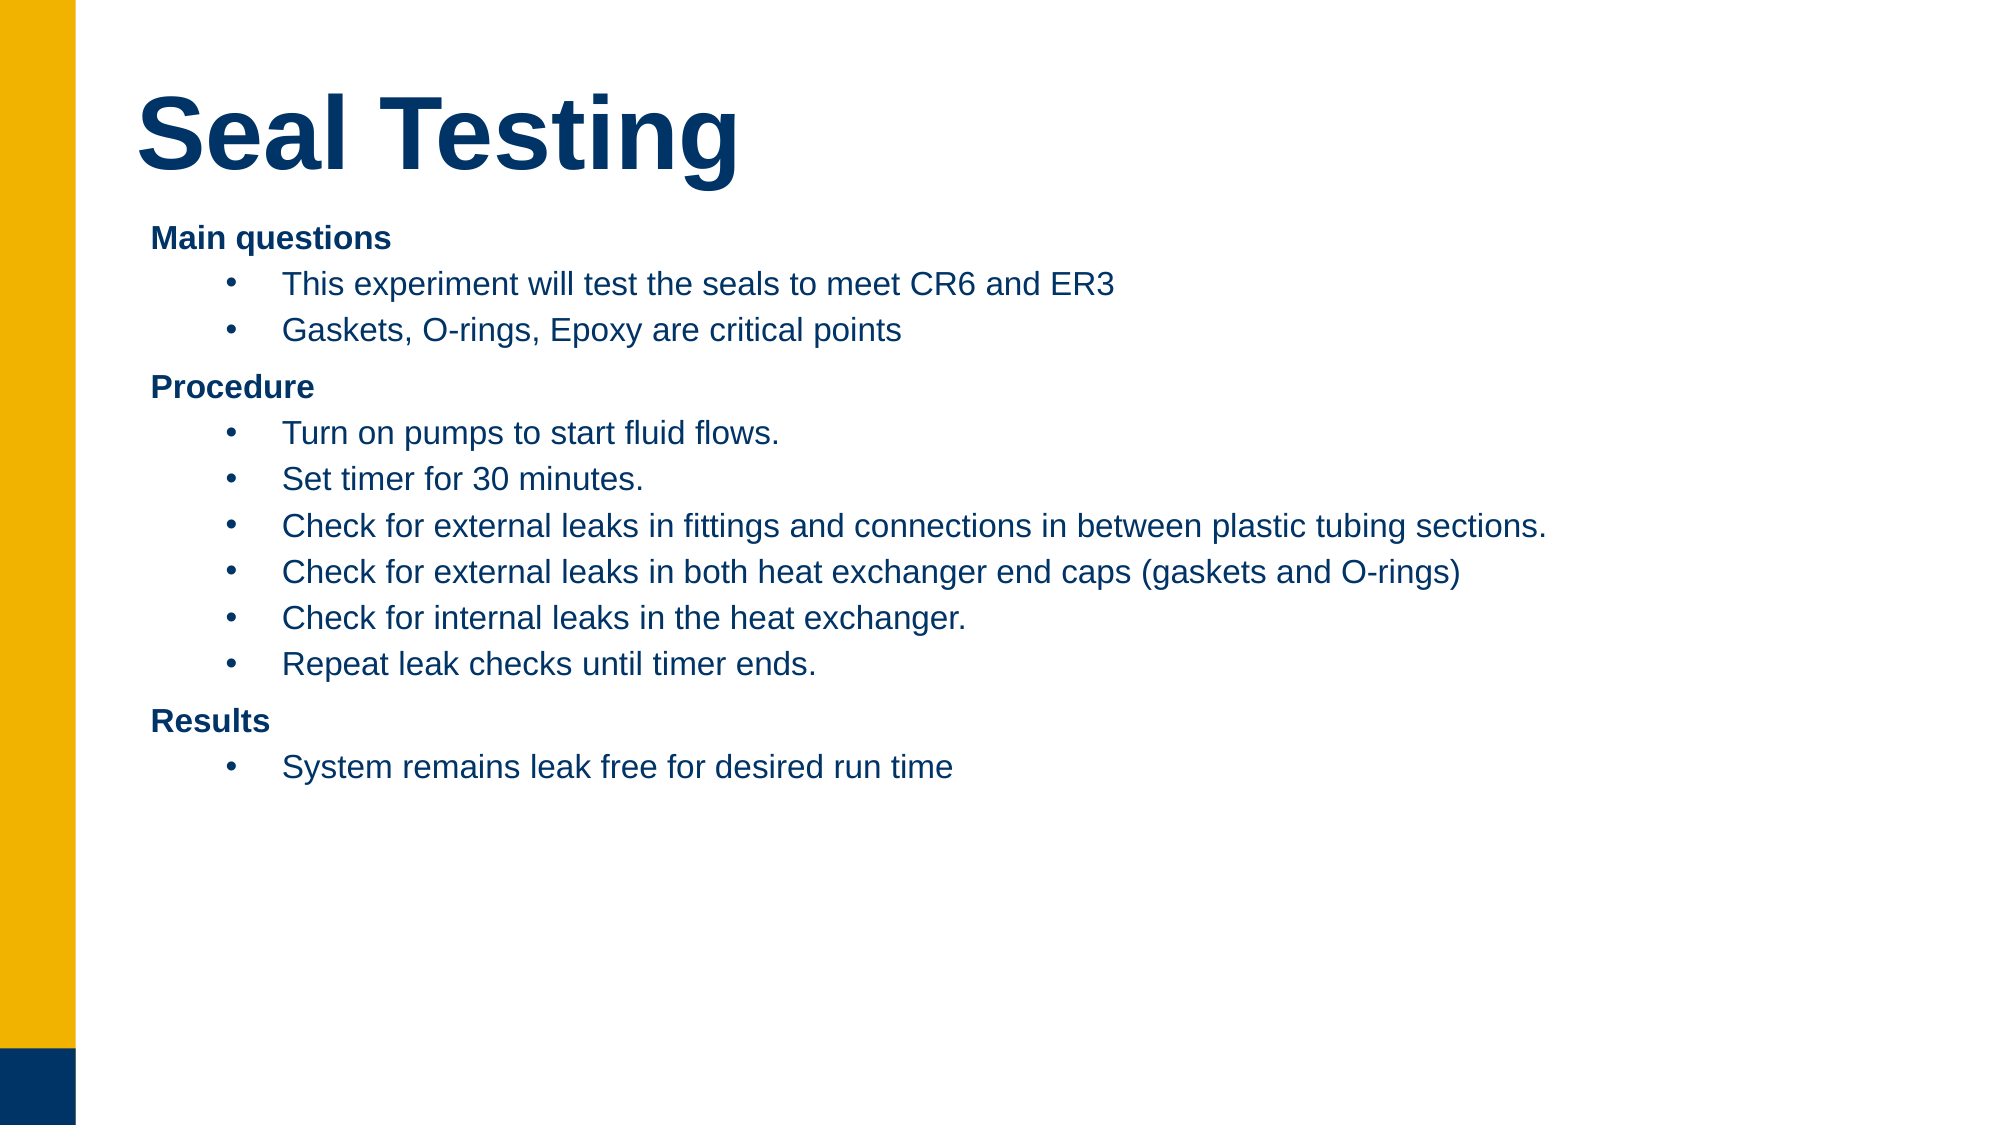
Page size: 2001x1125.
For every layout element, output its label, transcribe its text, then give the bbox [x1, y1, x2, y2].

text_box Main questions This experiment will test the seals to meet CR6 and ER3 Gaskets, O-rings, Epoxy are critical points Procedure Turn on pumps to start fluid flows. Set timer for 30 minutes. Check for external leaks in fittings and connections in between plastic tubing sections. Check for external leaks in both heat exchanger end caps (gaskets and O-rings) Check for internal leaks in the heat exchanger. Repeat leak checks until timer ends. Results System remains leak free for desired run time [116, 212, 1842, 1024]
title Seal Testing [121, 26, 1847, 245]
